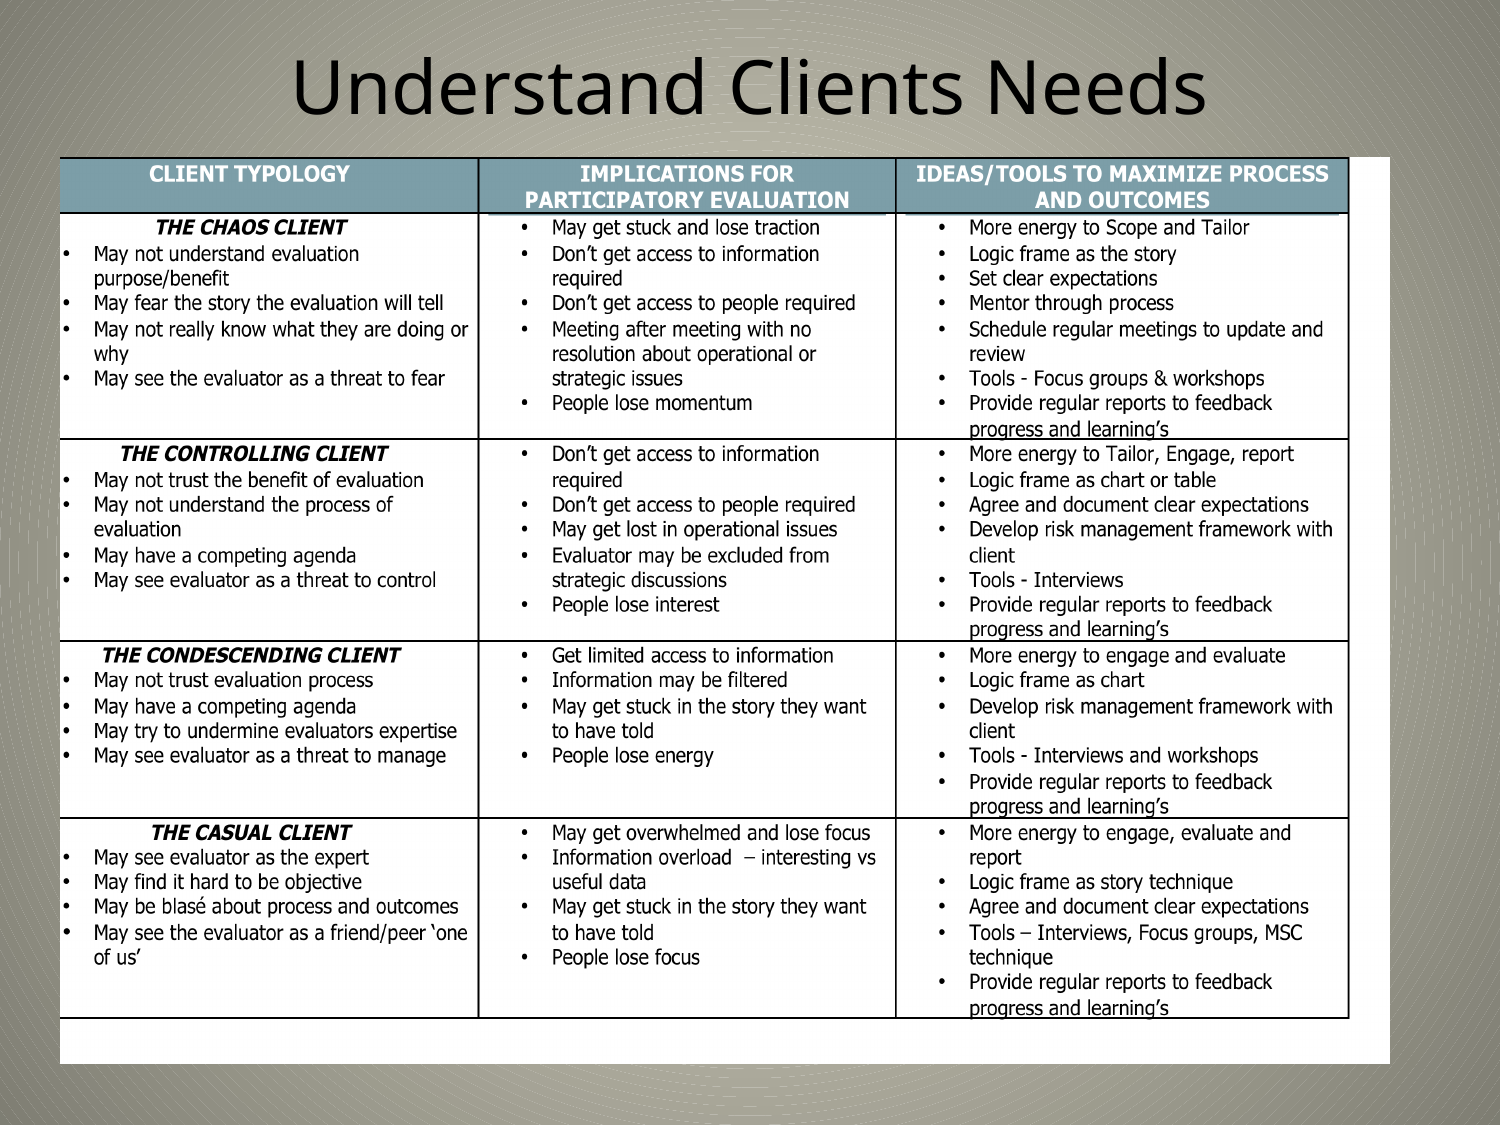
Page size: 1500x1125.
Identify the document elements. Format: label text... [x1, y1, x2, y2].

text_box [60, 156, 1391, 1064]
title Understand Clients Needs [75, 45, 1425, 125]
